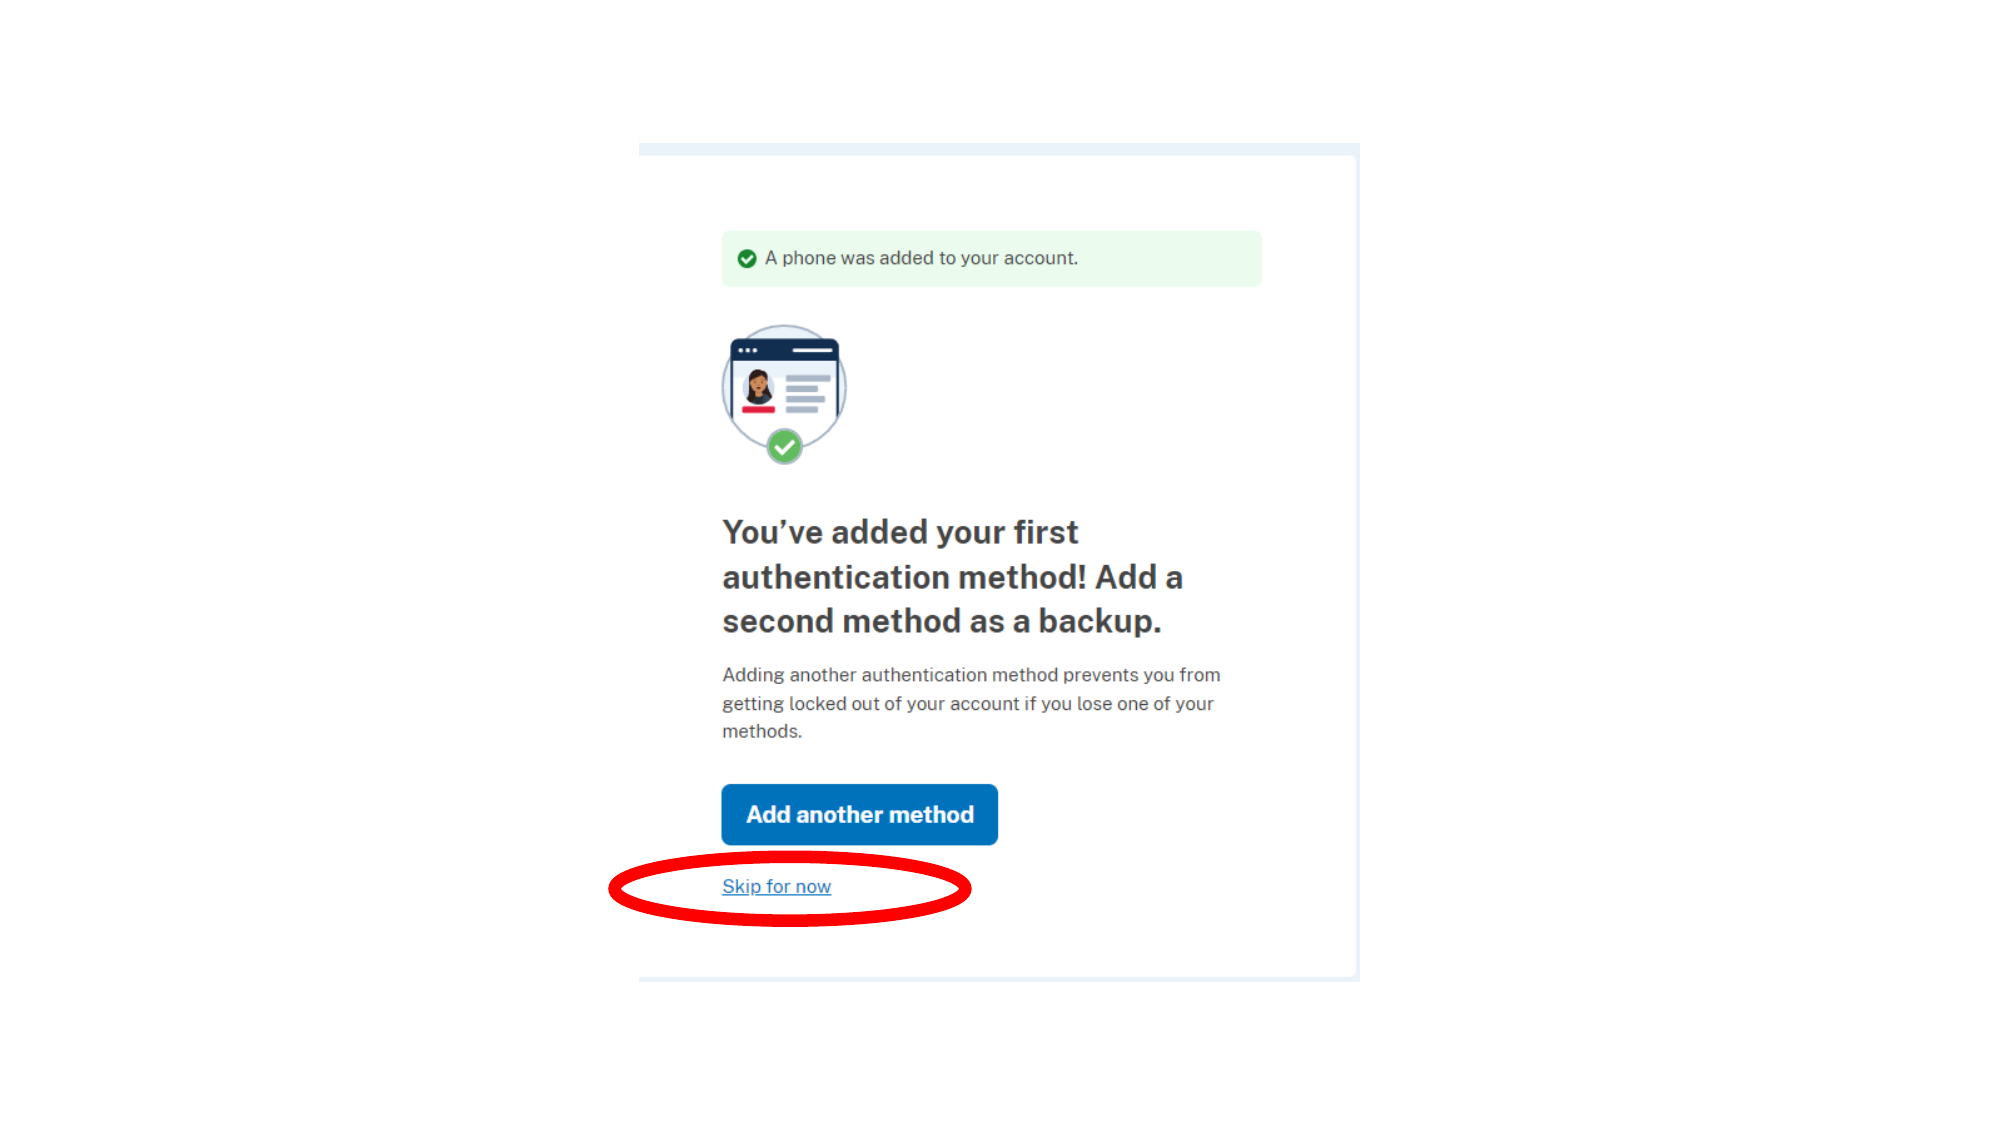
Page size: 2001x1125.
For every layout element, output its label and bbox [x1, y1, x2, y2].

picture [639, 143, 1361, 982]
text_box [613, 871, 639, 907]
